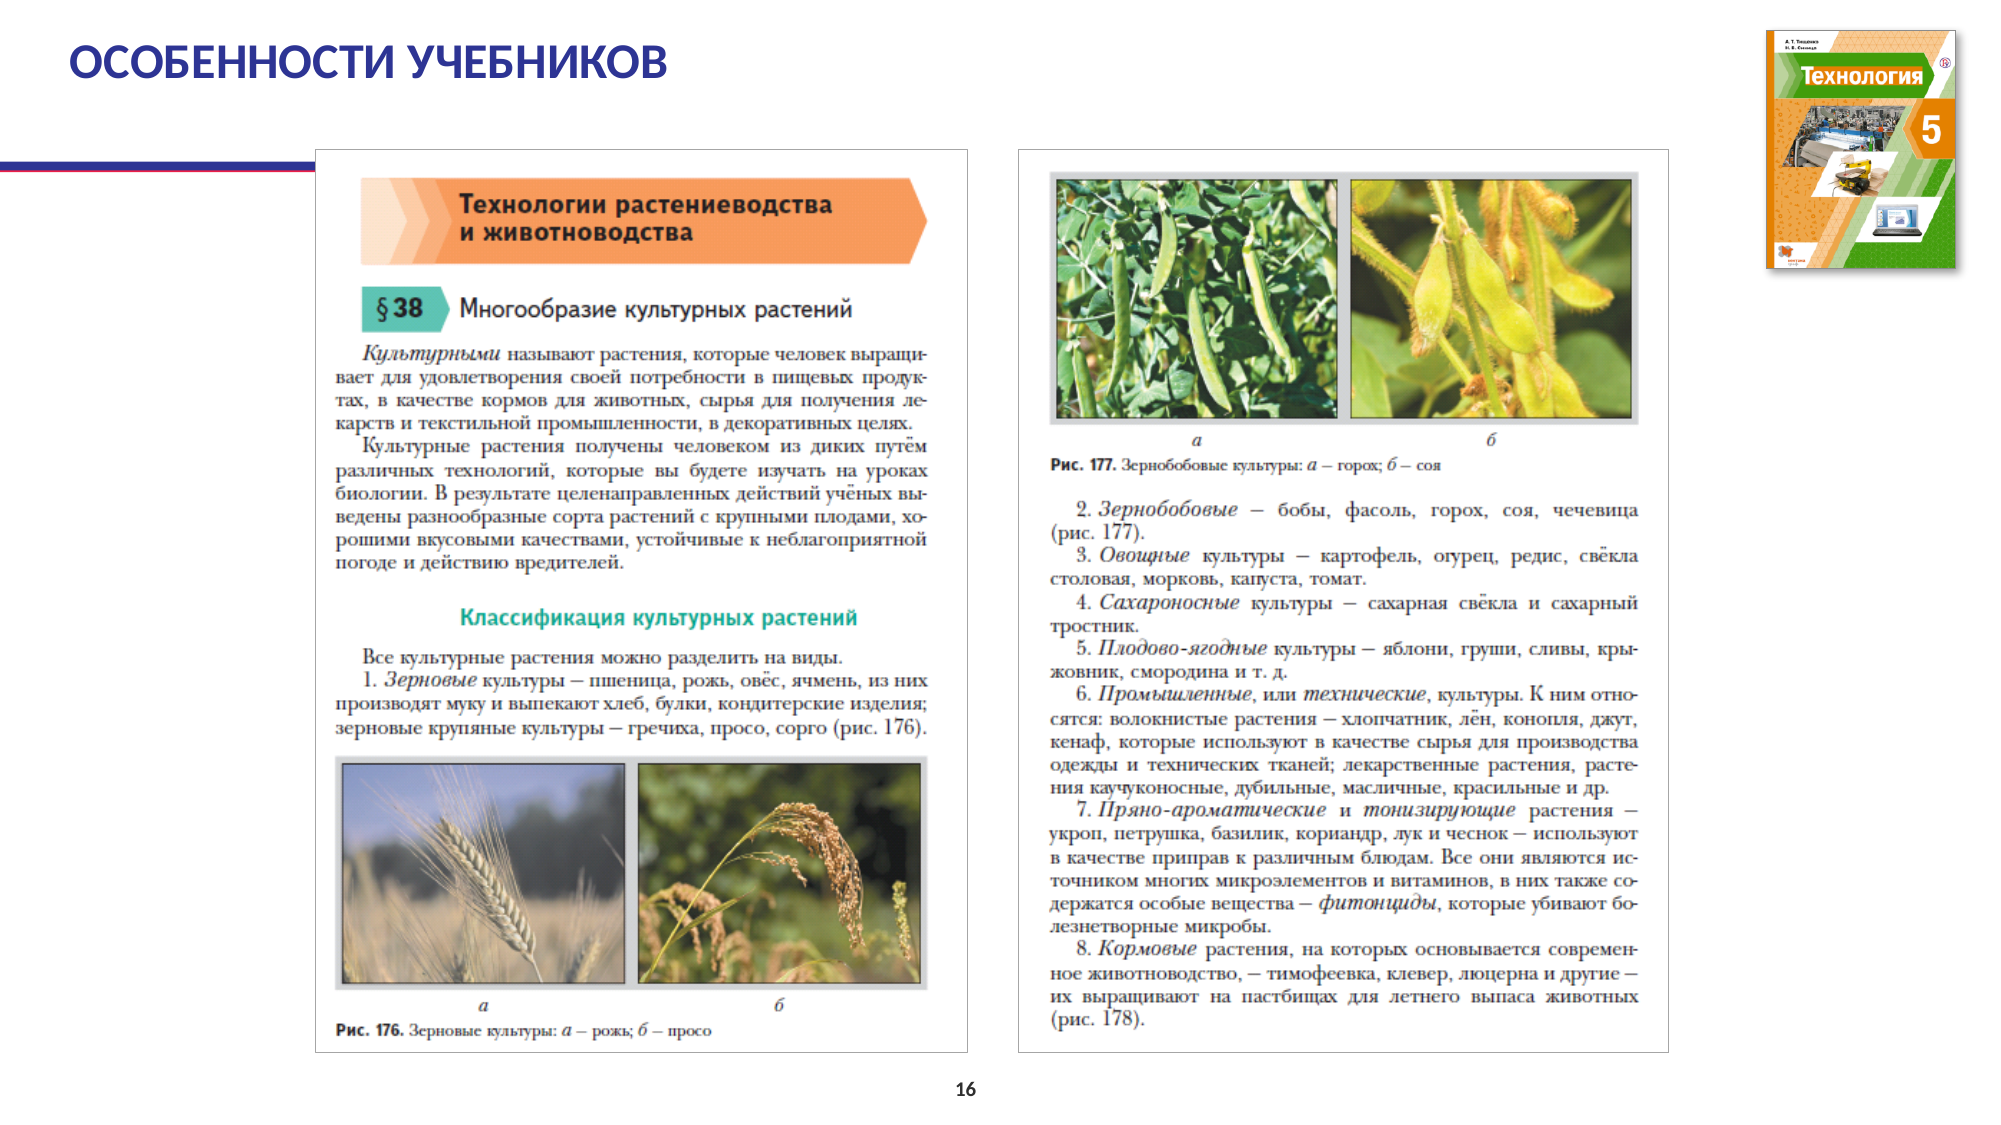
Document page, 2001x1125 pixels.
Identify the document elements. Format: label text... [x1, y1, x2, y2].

picture [1017, 149, 1669, 1053]
title ОСОБЕННОСТИ УЧЕБНИКОВ [54, 21, 1945, 128]
picture [314, 149, 967, 1053]
picture [1766, 30, 1957, 269]
